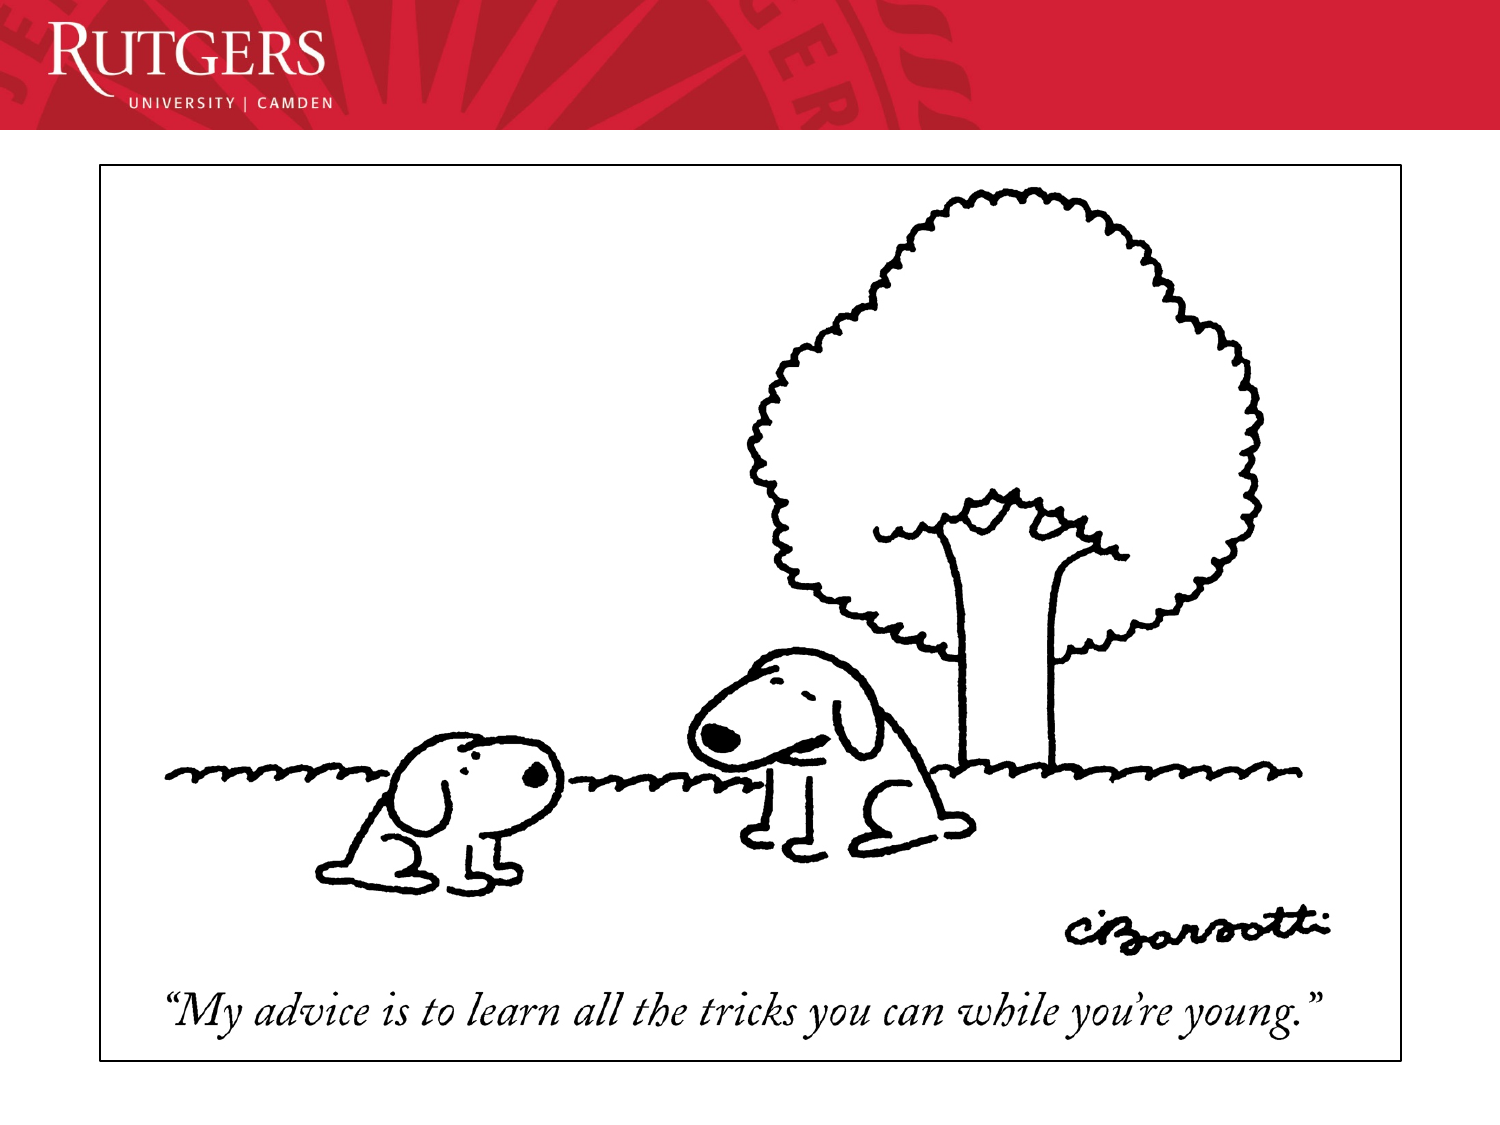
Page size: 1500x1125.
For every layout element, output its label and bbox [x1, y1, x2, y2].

picture [100, 165, 1401, 1060]
picture [0, 0, 1500, 130]
